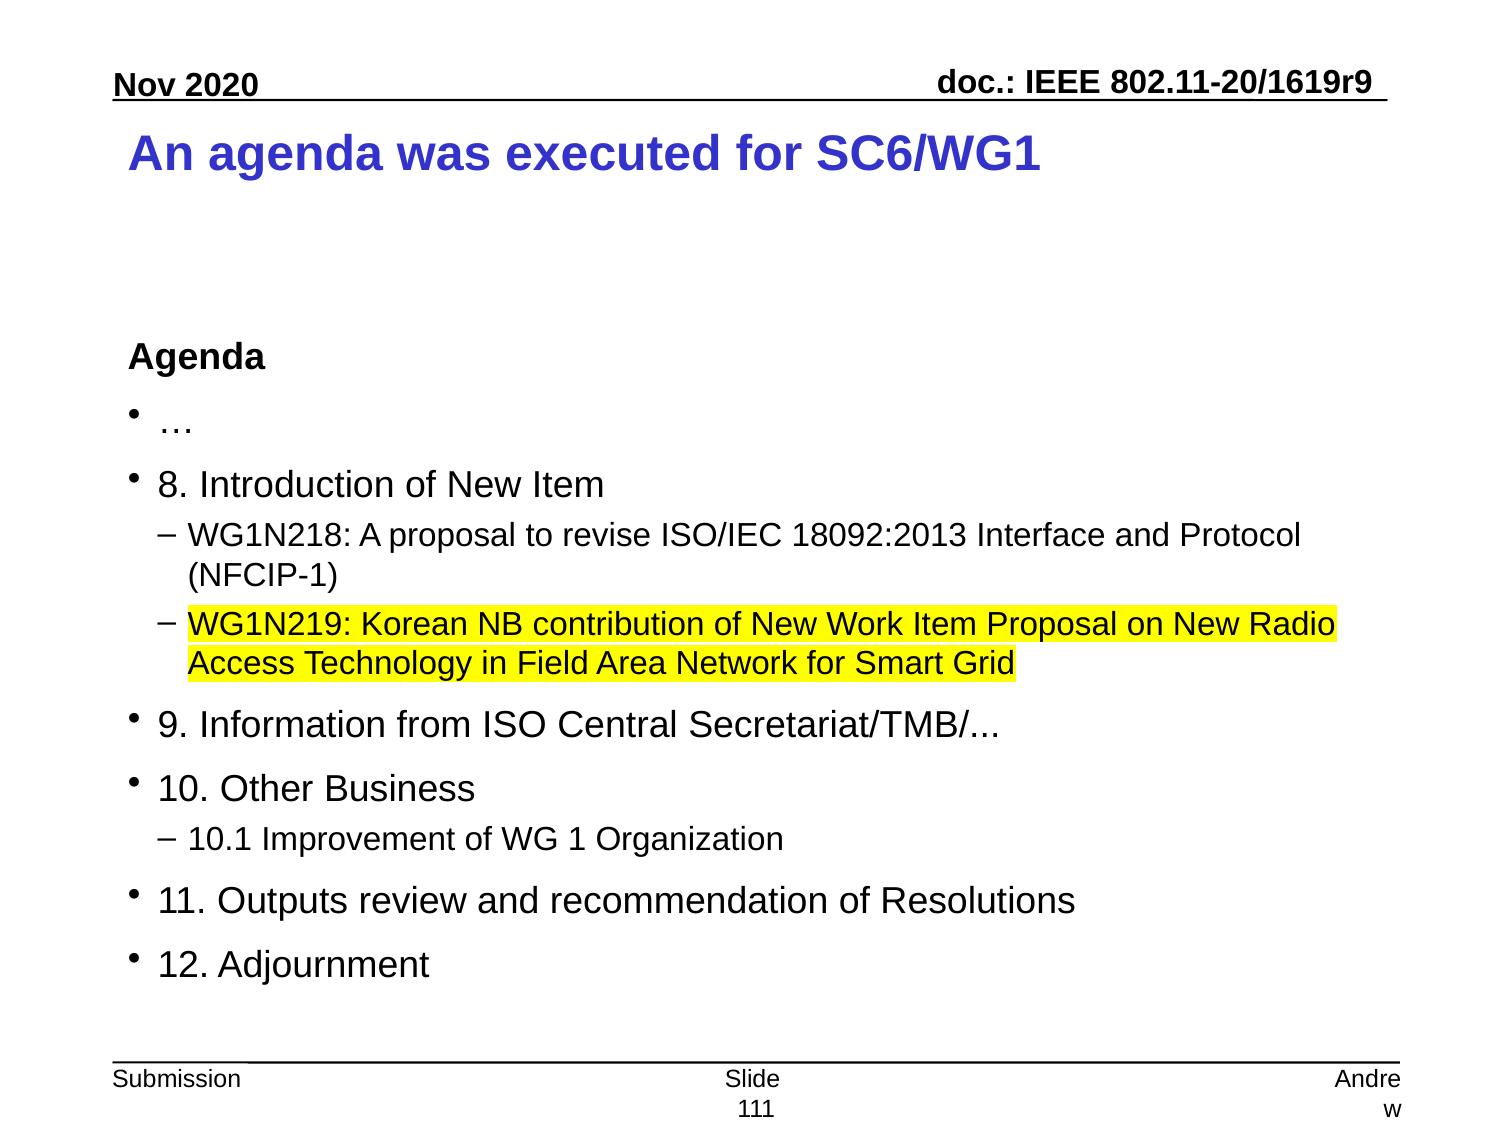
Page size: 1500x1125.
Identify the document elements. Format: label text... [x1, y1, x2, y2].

slide_number Slide 111 [709, 1061, 803, 1093]
footer Andrew Myles, Cisco [1320, 1061, 1402, 1093]
list Agenda … 8. Introduction of New Item WG1N218: A proposal to revise ISO/IEC 18092:2013 Interface and Protocol (NFCIP-1) WG1N219: Korean NB contribution of New Work Item Proposal on New Radio Access Technology in Field Area Network for Smart Grid 9. Information from ISO Central Secretariat/TMB/... 10. Other Business 10.1 Improvement of WG 1 Organization 11. Outputs review and recommendation of Resolutions 12. Adjournment [112, 324, 1388, 1000]
title An agenda was executed for SC6/WG1 [112, 112, 1388, 288]
